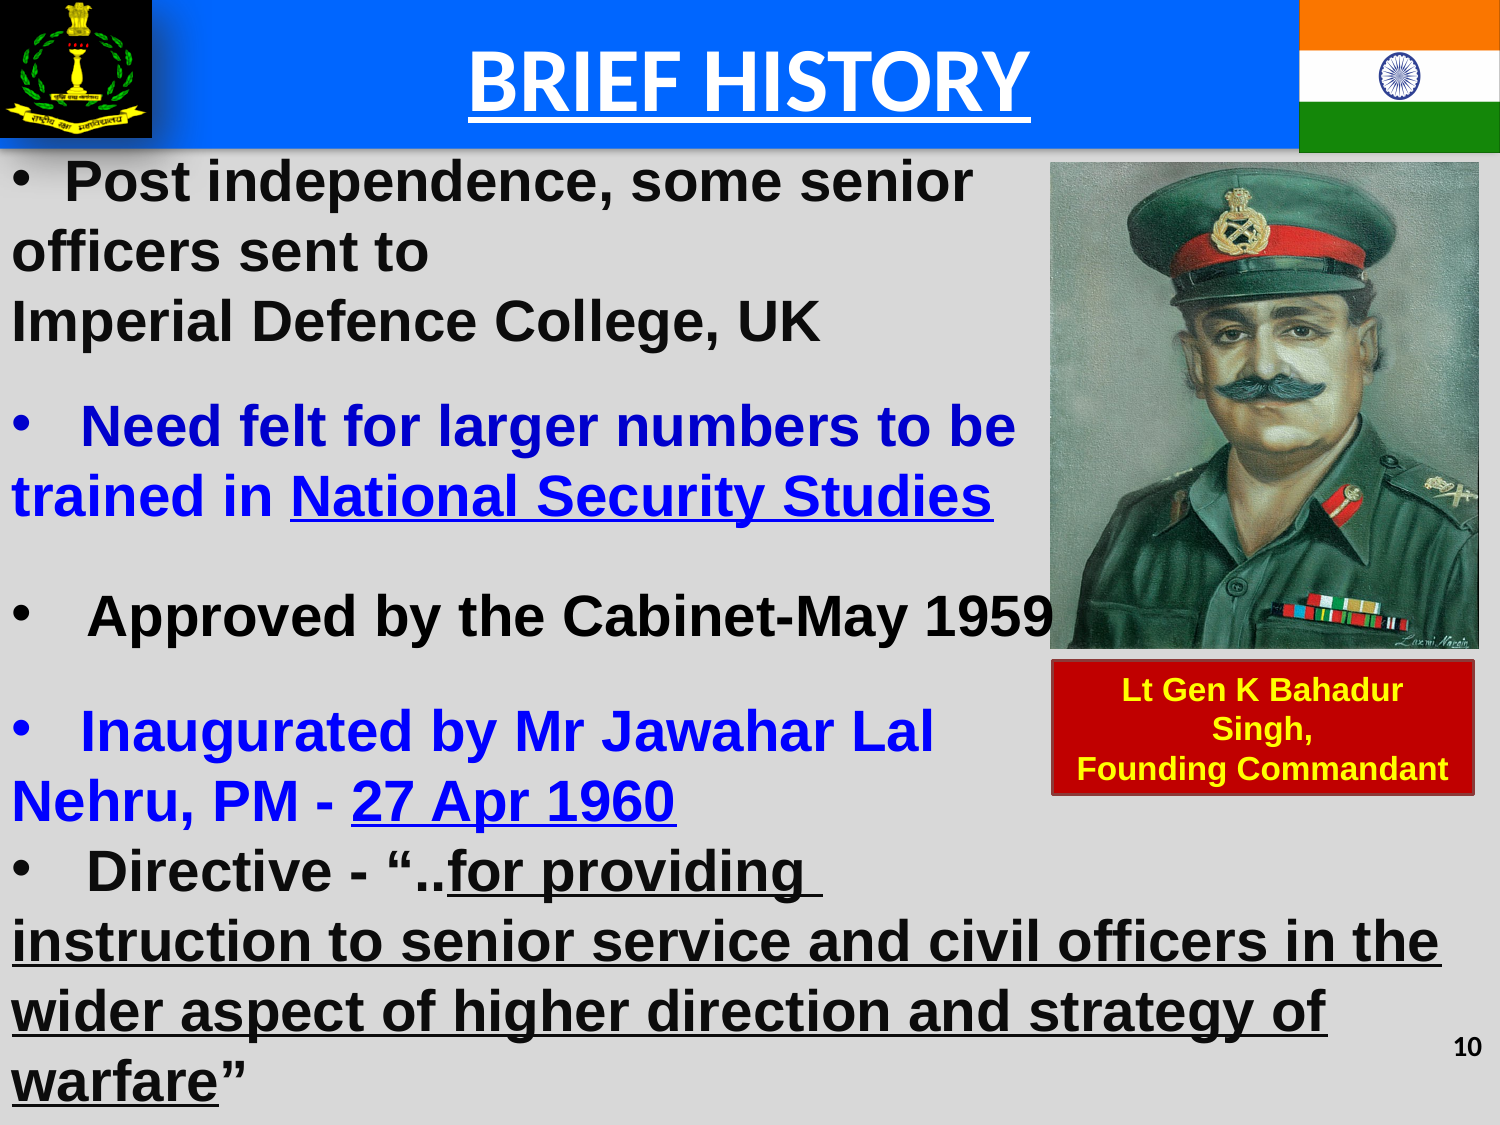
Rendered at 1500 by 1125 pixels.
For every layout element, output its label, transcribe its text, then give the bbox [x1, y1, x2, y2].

picture [0, 0, 152, 138]
picture [1299, 0, 1500, 153]
text_box BRIEF HISTORY [184, 0, 1297, 135]
text_box Post independence, some senior officers sent to Imperial Defence College, UK Need felt for larger numbers to be trained in National Security Studies Approved by the Cabinet-May 1959 Inaugurated by Mr Jawahar Lal Nehru, PM - 27 Apr 1960 Directive - “..for providing instruction to senior service and civil officers in the wider aspect of higher direction and strategy of warfare” [0, 135, 1500, 1125]
picture [1049, 162, 1479, 650]
text_box Lt Gen K Bahadur Singh, Founding Commandant [1052, 660, 1474, 795]
